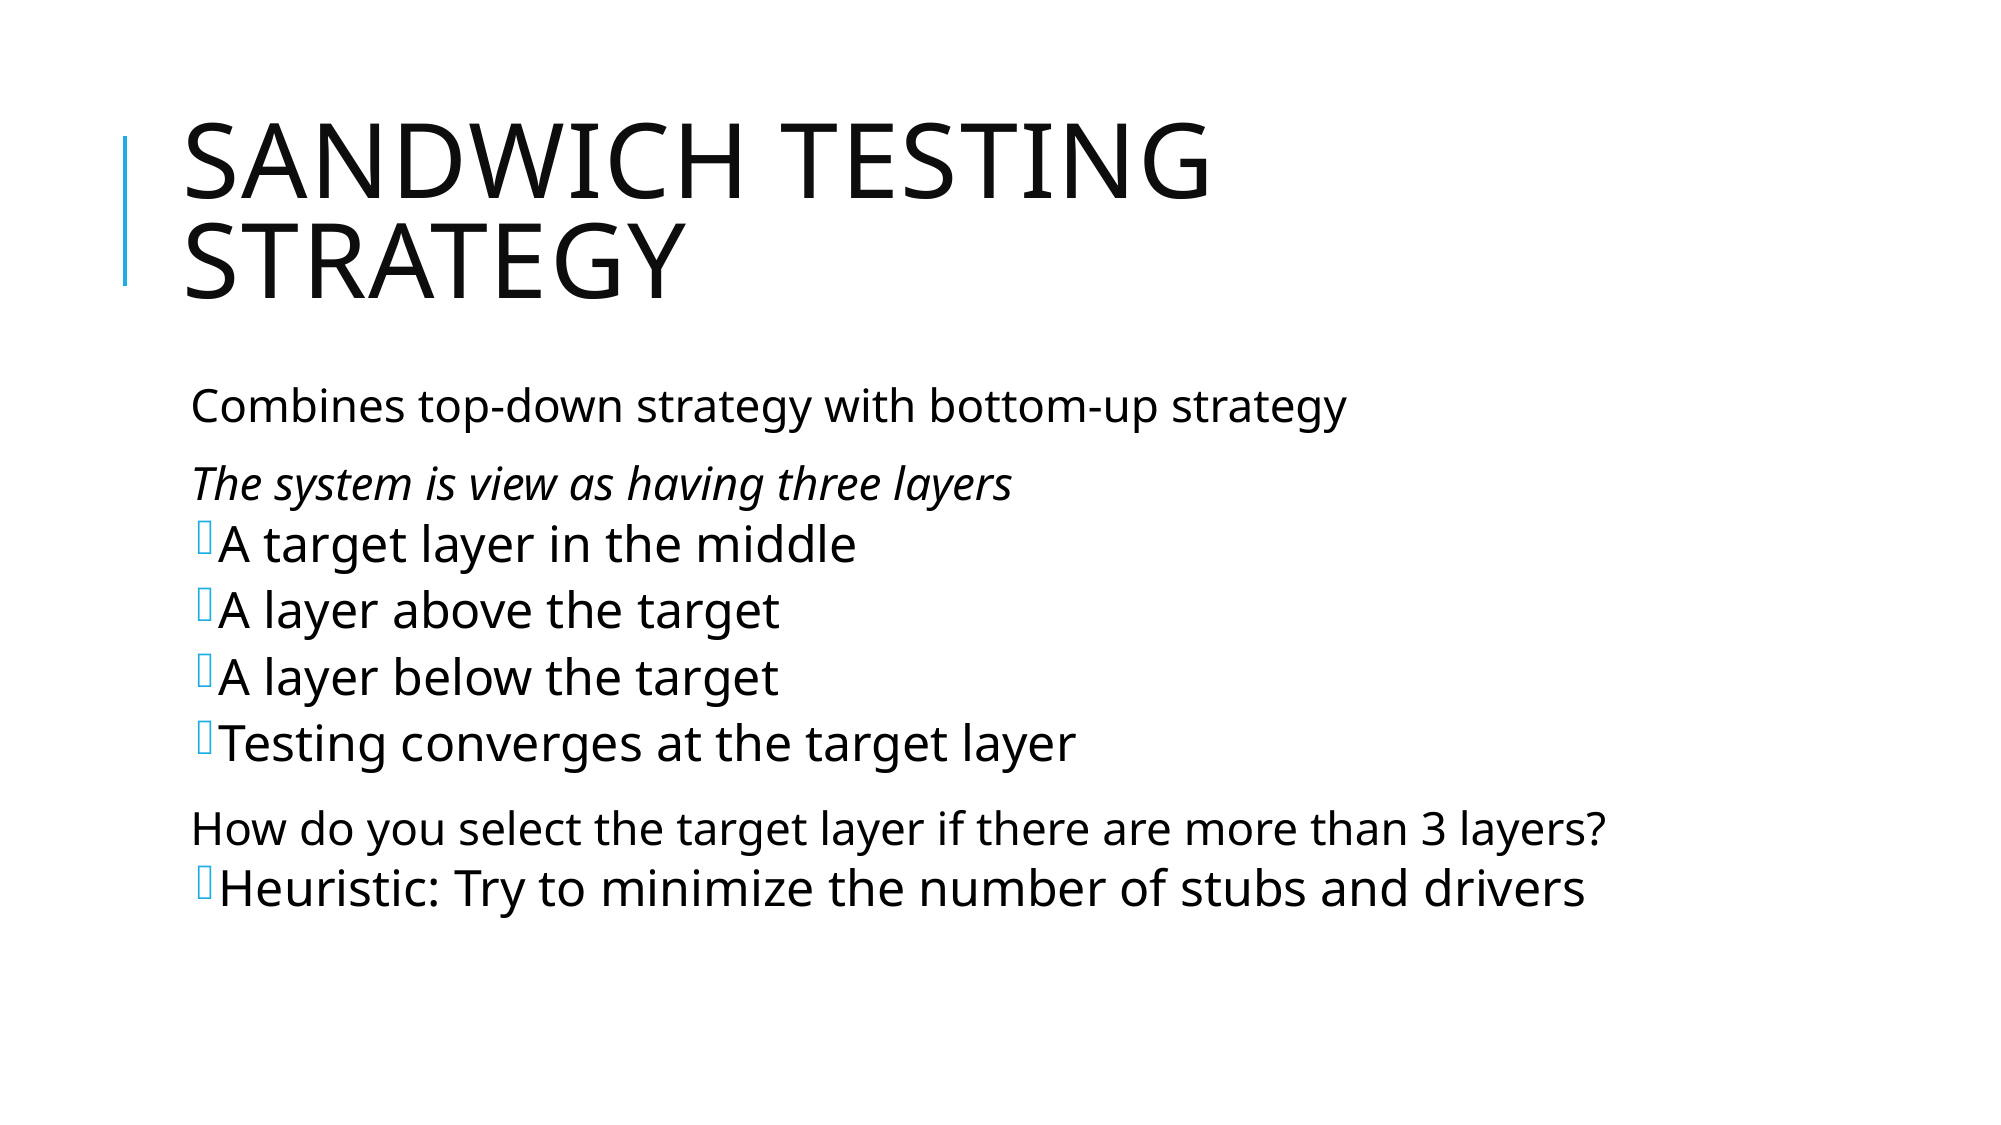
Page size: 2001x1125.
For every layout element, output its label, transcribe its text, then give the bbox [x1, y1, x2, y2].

title Sandwich Testing Strategy [168, 96, 1763, 342]
list Combines top-down strategy with bottom-up strategy The system is view as having three layers A target layer in the middle A layer above the target A layer below the target Testing converges at the target layer How do you select the target layer if there are more than 3 layers? Heuristic: Try to minimize the number of stubs and drivers [168, 375, 1763, 1035]
